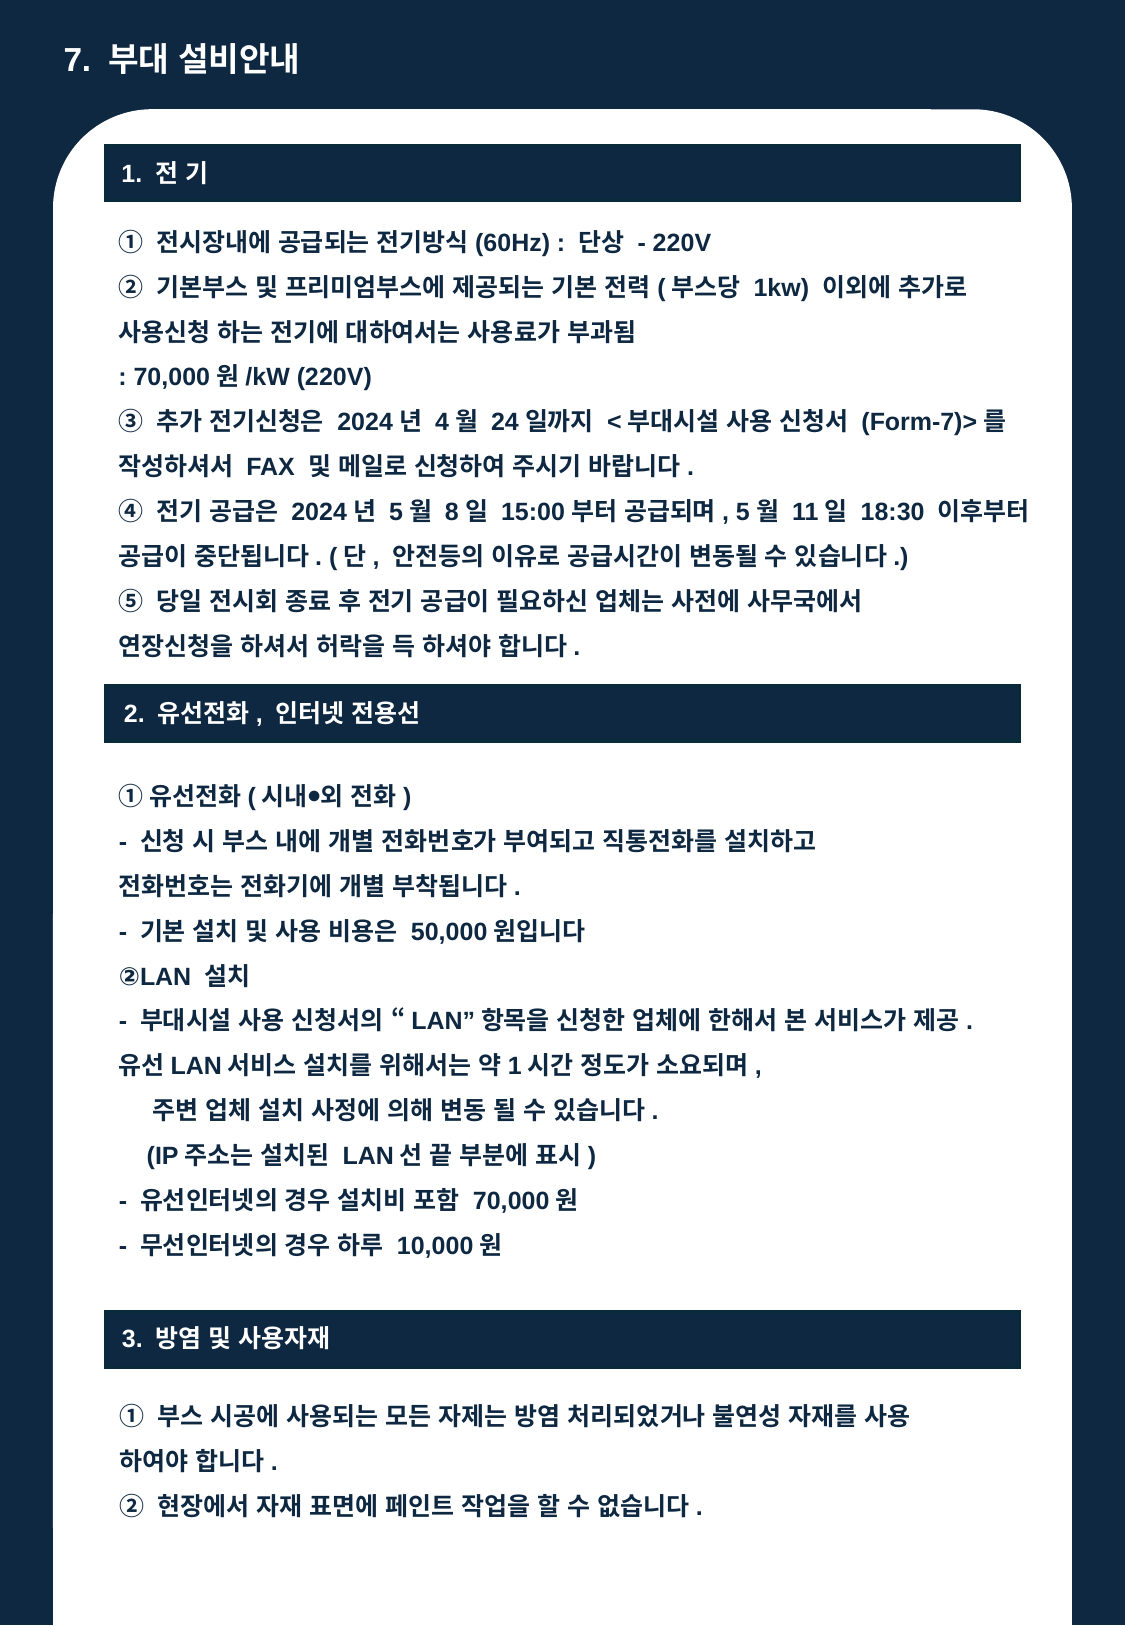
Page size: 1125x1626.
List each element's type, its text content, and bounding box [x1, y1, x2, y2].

text_box [104, 1310, 1021, 1369]
text_box ① 부스 시공에 사용되는 모든 자제는 방염 처리되었거나 불연성 자재를 사용 하여야 합니다. ② 현장에서 자재 표면에 페인트 작업을 할 수 없습니다. [105, 1378, 1020, 1573]
text_box [104, 684, 1021, 743]
text_box [104, 144, 1021, 202]
text_box ① 전시장내에 공급되는 전기방식(60Hz) : 단상 - 220V ② 기본부스 및 프리미엄부스에 제공되는 기본 전력(부스당 1kw) 이외에 추가로 사용신청 하는 전기에 대하여서는 사용료가 부과됨 : 70,000원/kW (220V) ③ 추가 전기신청은 2024년 4월 24일까지 <부대시설 사용 신청서 (Form-7)>를 작성하셔서 FAX 및 메일로 신청하여 주시기 바랍니다. ④ 전기 공급은 2024년 5월 8일 15:00부터 공급되며, 5월 11일 18:30 이후부터 공급이 중단됩니다. (단, 안전등의 이유로 공급시간이 변동될 수 있습니다.) ⑤ 당일 전시회 종료 후 전기 공급이 필요하신 업체는 사전에 사무국에서 연장신청을 하셔서 허락을 득 하셔야 합니다. [103, 203, 1052, 668]
text_box ①유선전화(시내⦁외 전화) - 신청 시 부스 내에 개별 전화번호가 부여되고 직통전화를 설치하고 전화번호는 전화기에 개별 부착됩니다. - 기본 설치 및 사용 비용은 50,000원입니다 ②LAN 설치 - 부대시설 사용 신청서의 “LAN”항목을 신청한 업체에 한해서 본 서비스가 제공. 유선LAN서비스 설치를 위해서는 약1시간 정도가 소요되며, 주변 업체 설치 사정에 의해 변동 될 수 있습니다. (IP주소는 설치된 LAN선 끝 부분에 표시) - 유선인터넷의 경우 설치비 포함 70,000원 - 무선인터넷의 경우 하루 10,000원 [103, 758, 988, 1267]
text_box 3. 방염 및 사용자재 [107, 1315, 346, 1361]
text_box 2. 유선전화, 인터넷 전용선 [109, 690, 436, 736]
text_box 7. 부대 설비안내 [48, 30, 316, 86]
text_box 1. 전 기 [106, 150, 224, 196]
